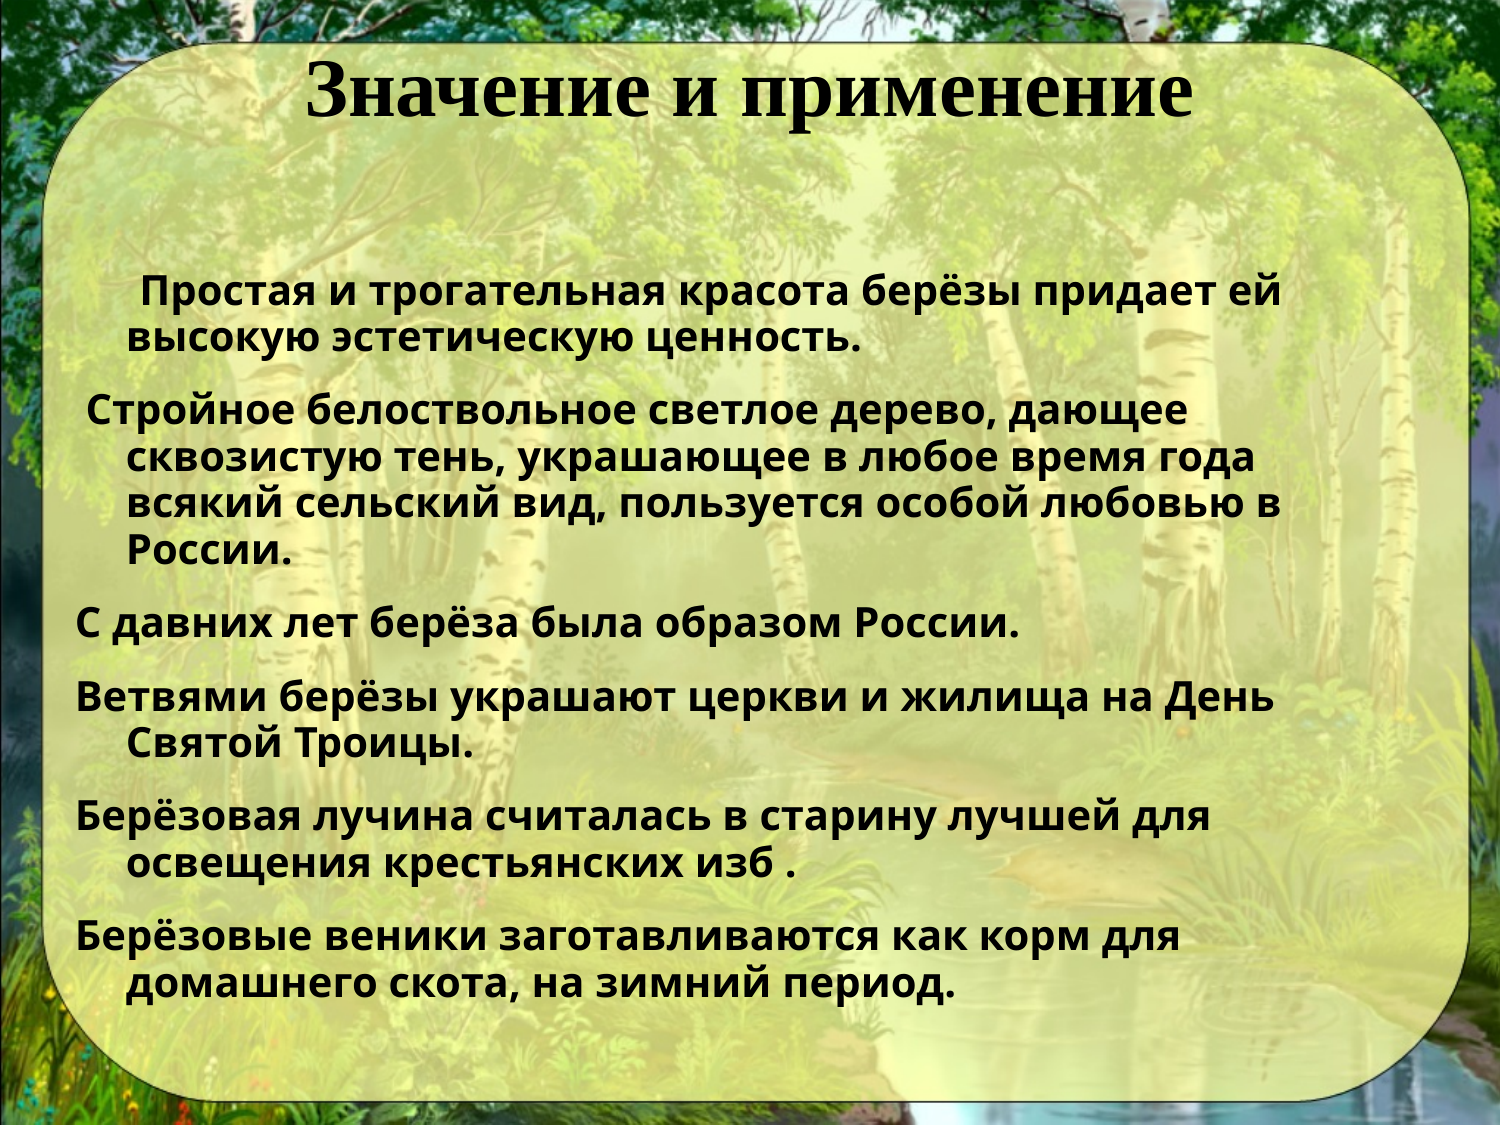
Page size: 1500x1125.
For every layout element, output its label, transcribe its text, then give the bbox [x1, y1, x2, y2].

text_box [691, 267, 1353, 626]
picture [0, 0, 1500, 1125]
list Простая и трогательная красота берёзы придает ей высокую эстетическую ценность. Стройное белоствольное светлое дерево, дающее сквозистую тень, украшающее в любое время года всякий сельский вид, пользуется особой любовью в России. С давних лет берёза была образом России. Ветвями берёзы украшают церкви и жилища на День Святой Троицы. Берёзовая лучина считалась в старину лучшей для освещения крестьянских изб . Берёзовые веники заготавливаются как корм для домашнего скота, на зимний период. [74, 263, 1425, 1006]
title Значение и применение [74, 44, 1425, 233]
